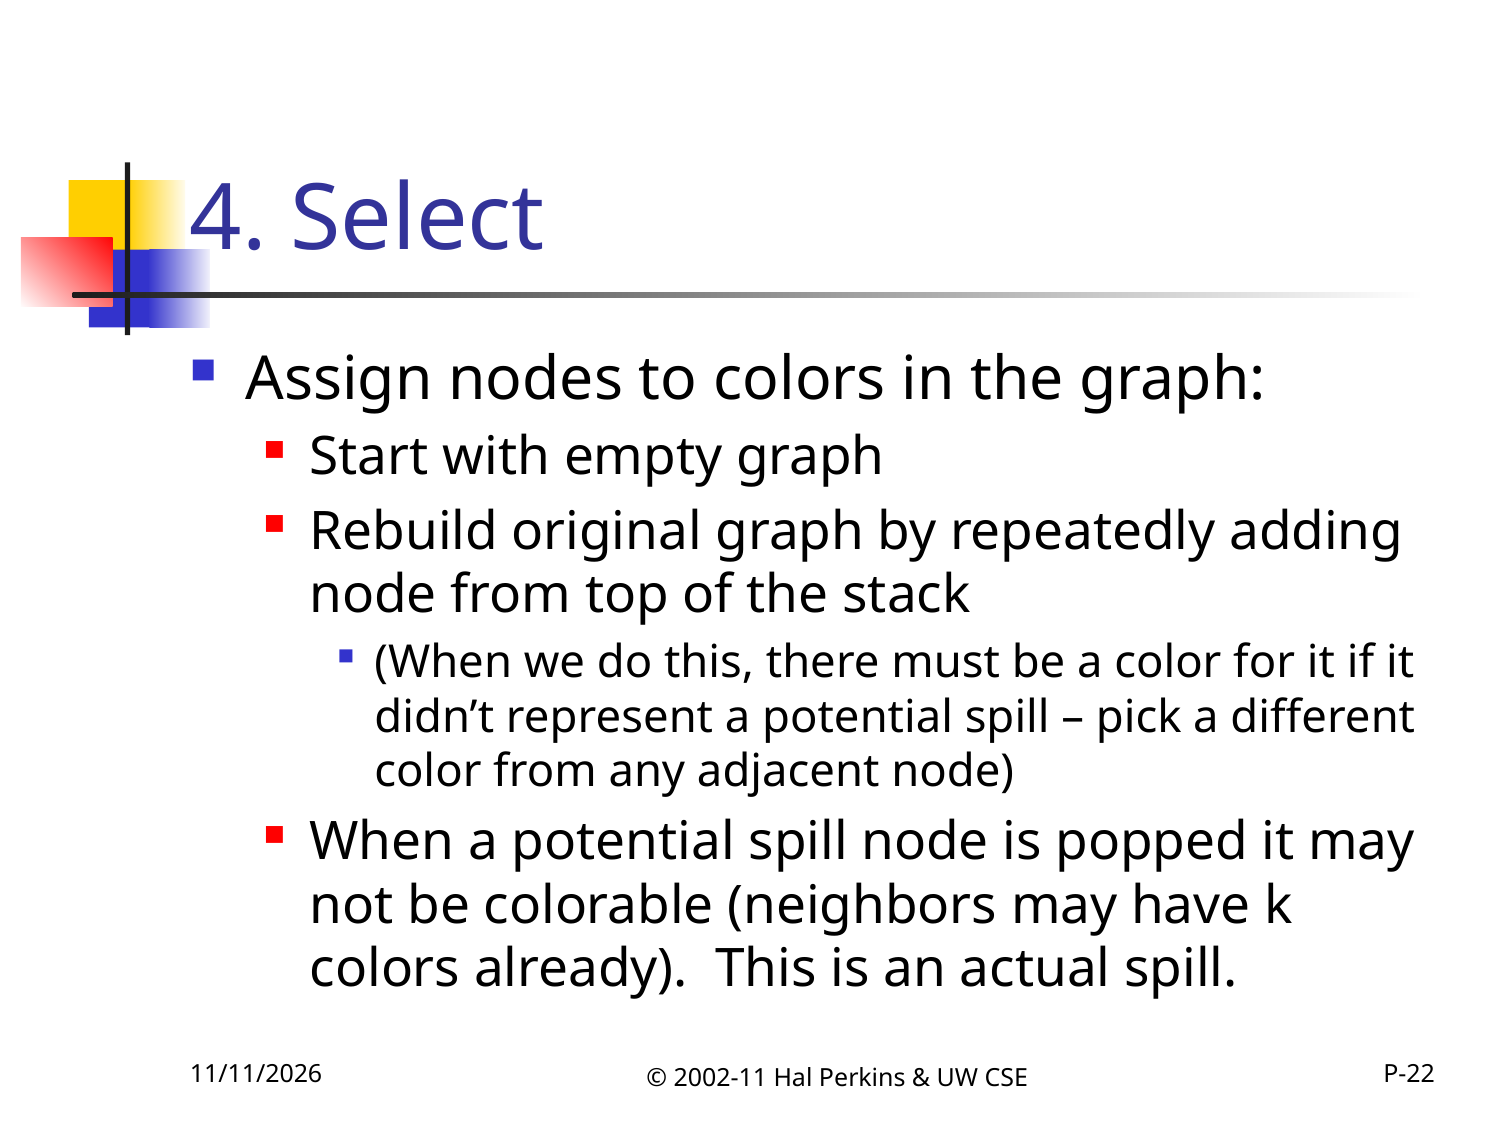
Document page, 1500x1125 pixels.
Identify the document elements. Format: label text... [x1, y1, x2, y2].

title 4. Select [174, 35, 1454, 275]
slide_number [174, 1023, 488, 1100]
slide_number P-22 [1137, 1023, 1451, 1100]
footer © 2002-11 Hal Perkins & UW CSE [599, 1023, 1076, 1100]
list Assign nodes to colors in the graph: Start with empty graph Rebuild original graph by repeatedly adding node from top of the stack (When we do this, there must be a color for it if it didn’t represent a potential spill – pick a different color from any adjacent node) When a potential spill node is popped it may not be colorable (neighbors may have k colors already). This is an actual spill. [174, 331, 1450, 1006]
